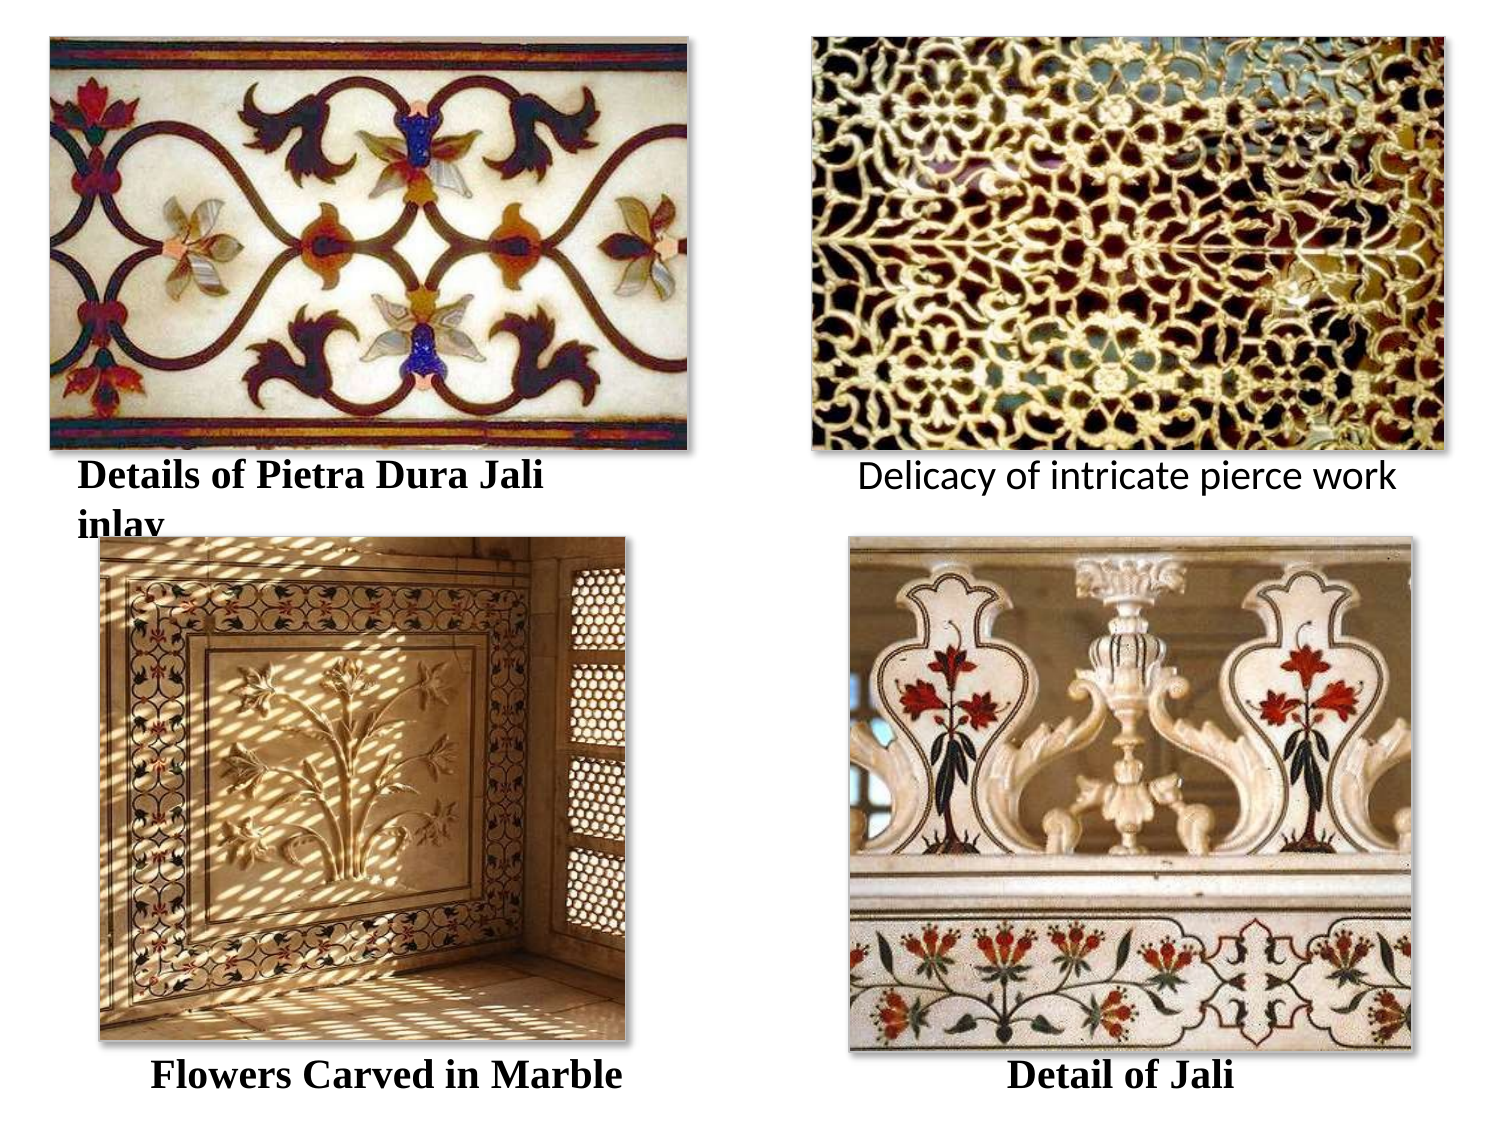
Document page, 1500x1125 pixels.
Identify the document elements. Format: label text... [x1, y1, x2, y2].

text_box [849, 536, 1412, 1052]
text_box Flowers Carved in Marble [148, 1056, 625, 1097]
text_box [49, 36, 689, 451]
title Delicacy of intricate pierce work [835, 465, 1417, 567]
text_box [811, 36, 1445, 451]
text_box Detail of Jali [1004, 1066, 1236, 1097]
text_box [844, 531, 1426, 1066]
text_box [99, 536, 626, 1042]
text_box [806, 31, 1459, 465]
text_box [44, 31, 703, 465]
text_box [94, 531, 640, 1056]
text_box Details of Pietra Dura Jali inlay [75, 465, 643, 547]
